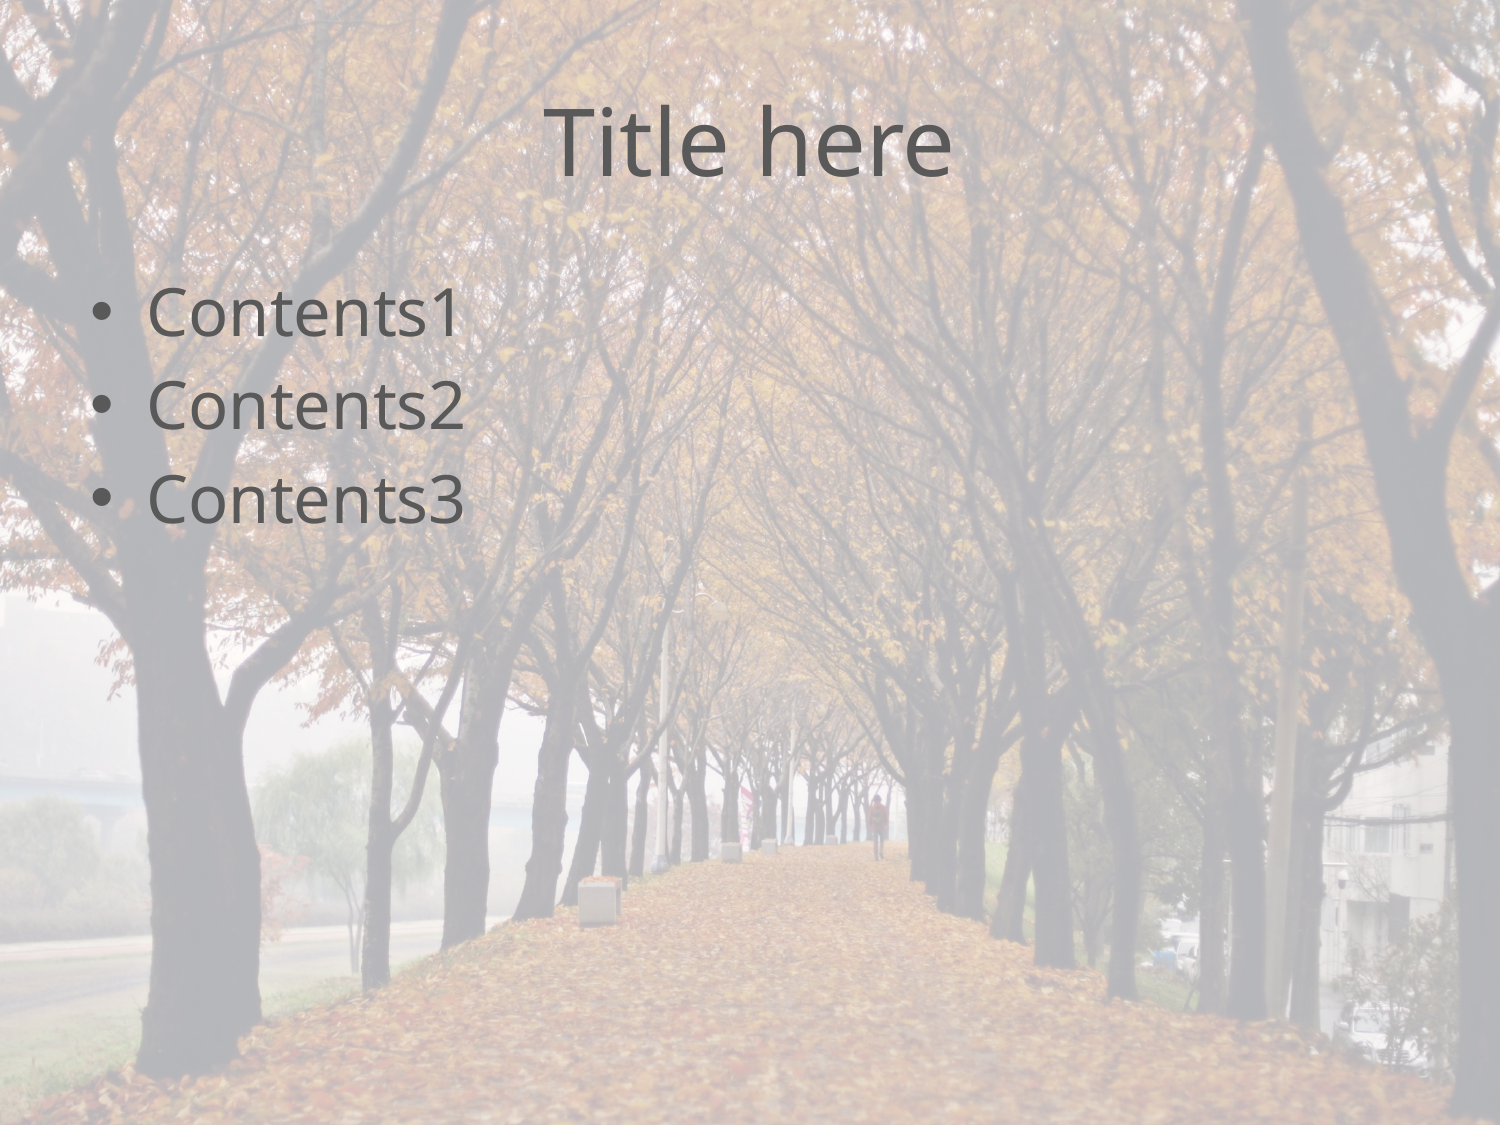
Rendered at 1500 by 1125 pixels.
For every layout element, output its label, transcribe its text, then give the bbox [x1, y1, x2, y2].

list Contents1 Contents2 Contents3 [75, 262, 1425, 1005]
text_box [0, 0, 1500, 1125]
title Title here [75, 45, 1425, 233]
